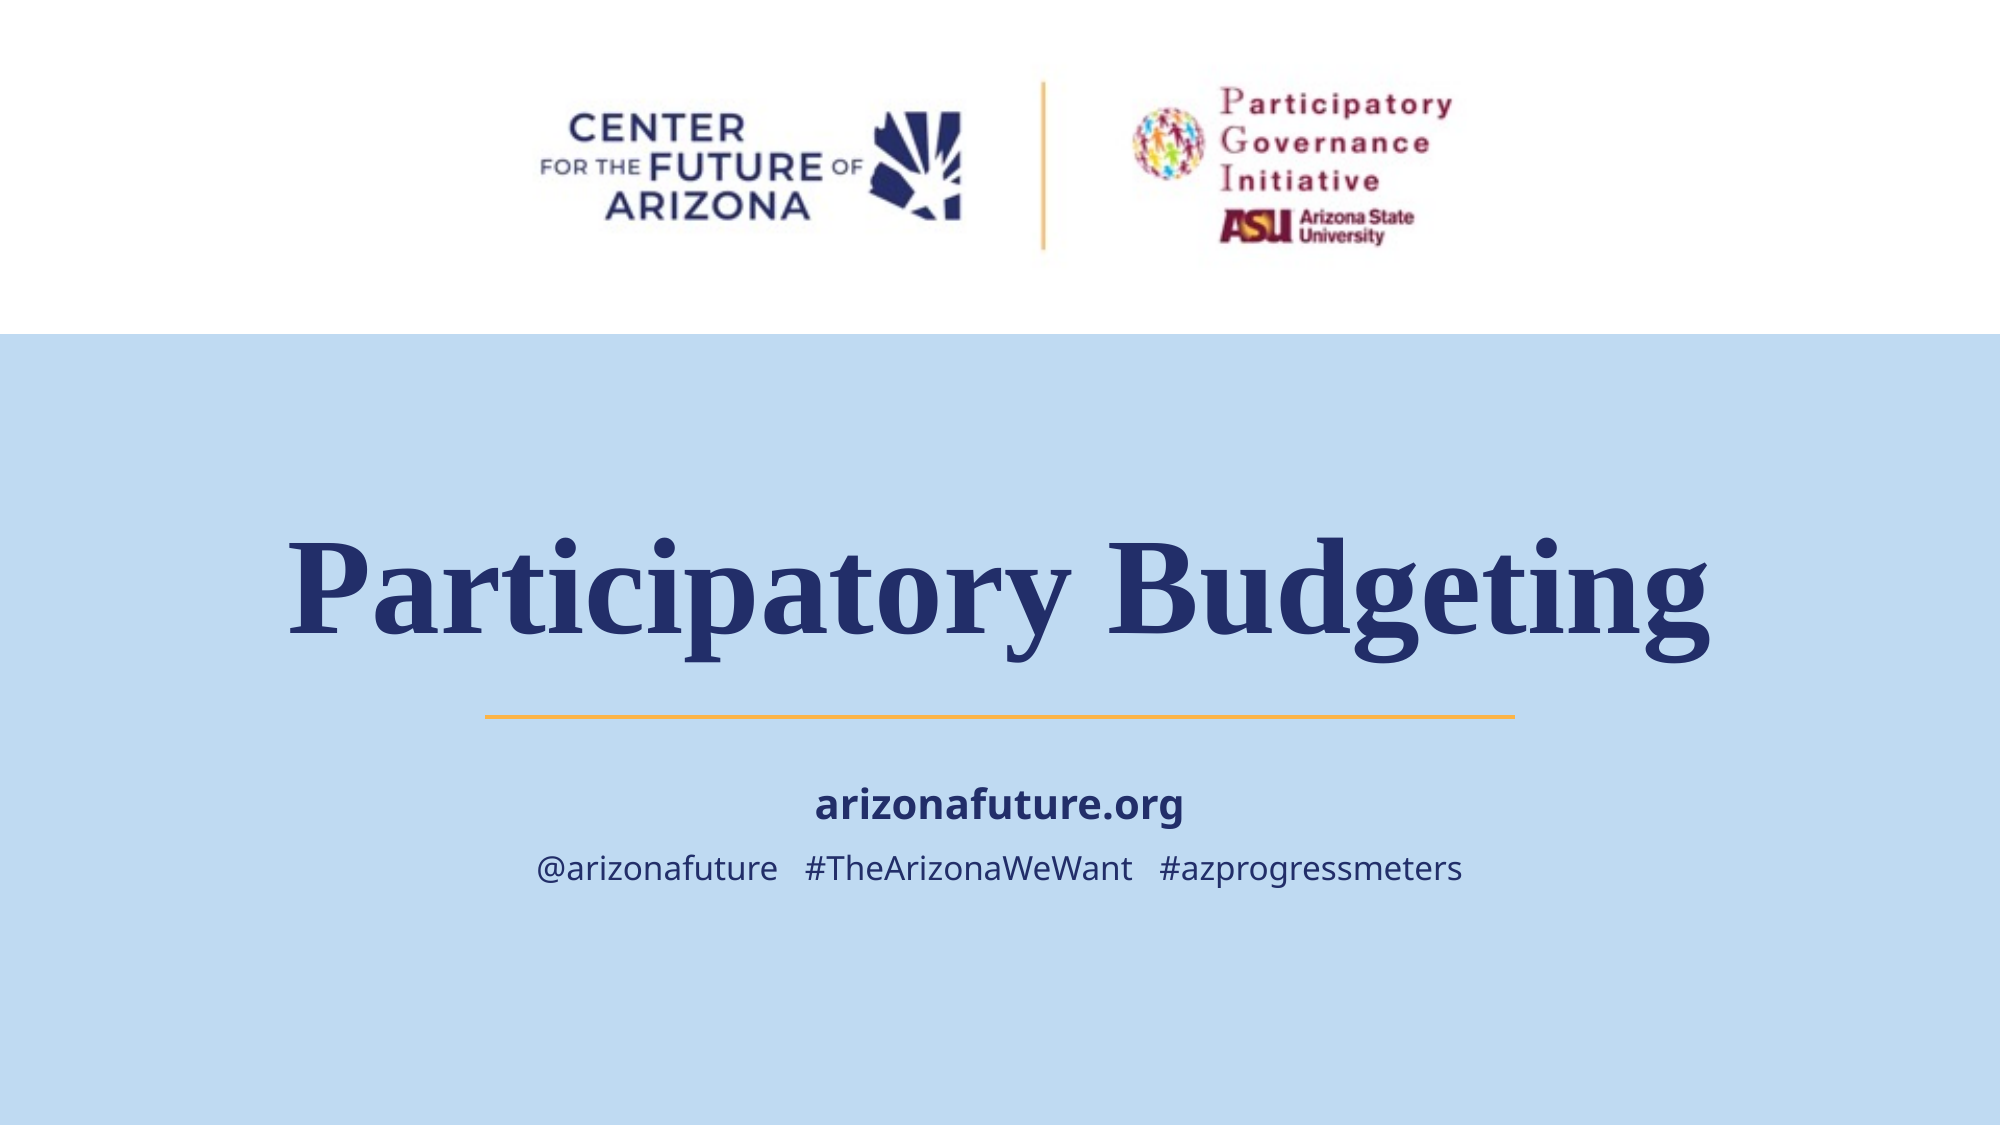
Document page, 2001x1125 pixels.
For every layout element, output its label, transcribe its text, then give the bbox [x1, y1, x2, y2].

picture [0, 0, 2000, 355]
title Participatory Budgeting [137, 453, 1863, 672]
